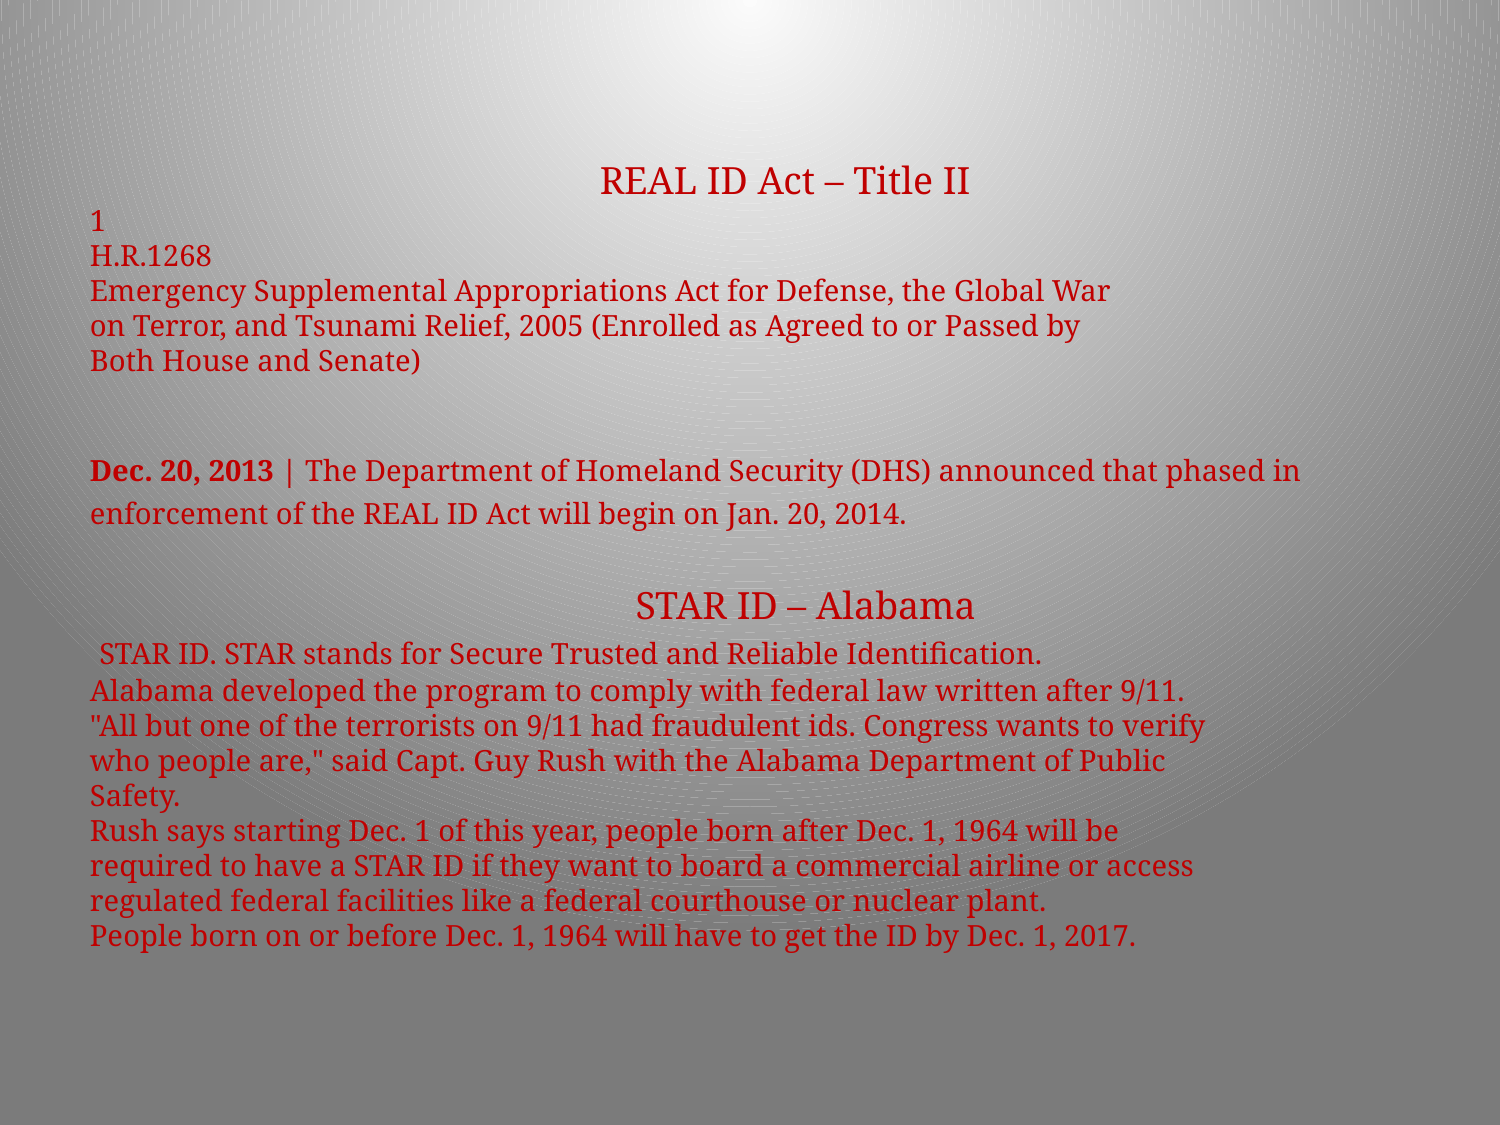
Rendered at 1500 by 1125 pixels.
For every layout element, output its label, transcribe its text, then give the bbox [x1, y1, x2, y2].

text_box REAL ID Act – Title II 1 H.R.1268 Emergency Supplemental Appropriations Act for Defense, the Global War on Terror, and Tsunami Relief, 2005 (Enrolled as Agreed to or Passed by Both House and Senate) [74, 149, 1350, 385]
text_box Dec. 20, 2013 | The Department of Homeland Security (DHS) announced that phased in enforcement of the REAL ID Act will begin on Jan. 20, 2014. [74, 399, 1413, 540]
text_box STAR ID – Alabama STAR ID. STAR stands for Secure Trusted and Reliable Identification. Alabama developed the program to comply with federal law written after 9/11. "All but one of the terrorists on 9/11 had fraudulent ids. Congress wants to verify who people are," said Capt. Guy Rush with the Alabama Department of Public Safety. Rush says starting Dec. 1 of this year, people born after Dec. 1, 1964 will be required to have a STAR ID if they want to board a commercial airline or access regulated federal facilities like a federal courthouse or nuclear plant. People born on or before Dec. 1, 1964 will have to get the ID by Dec. 1, 2017. [74, 574, 1263, 1005]
